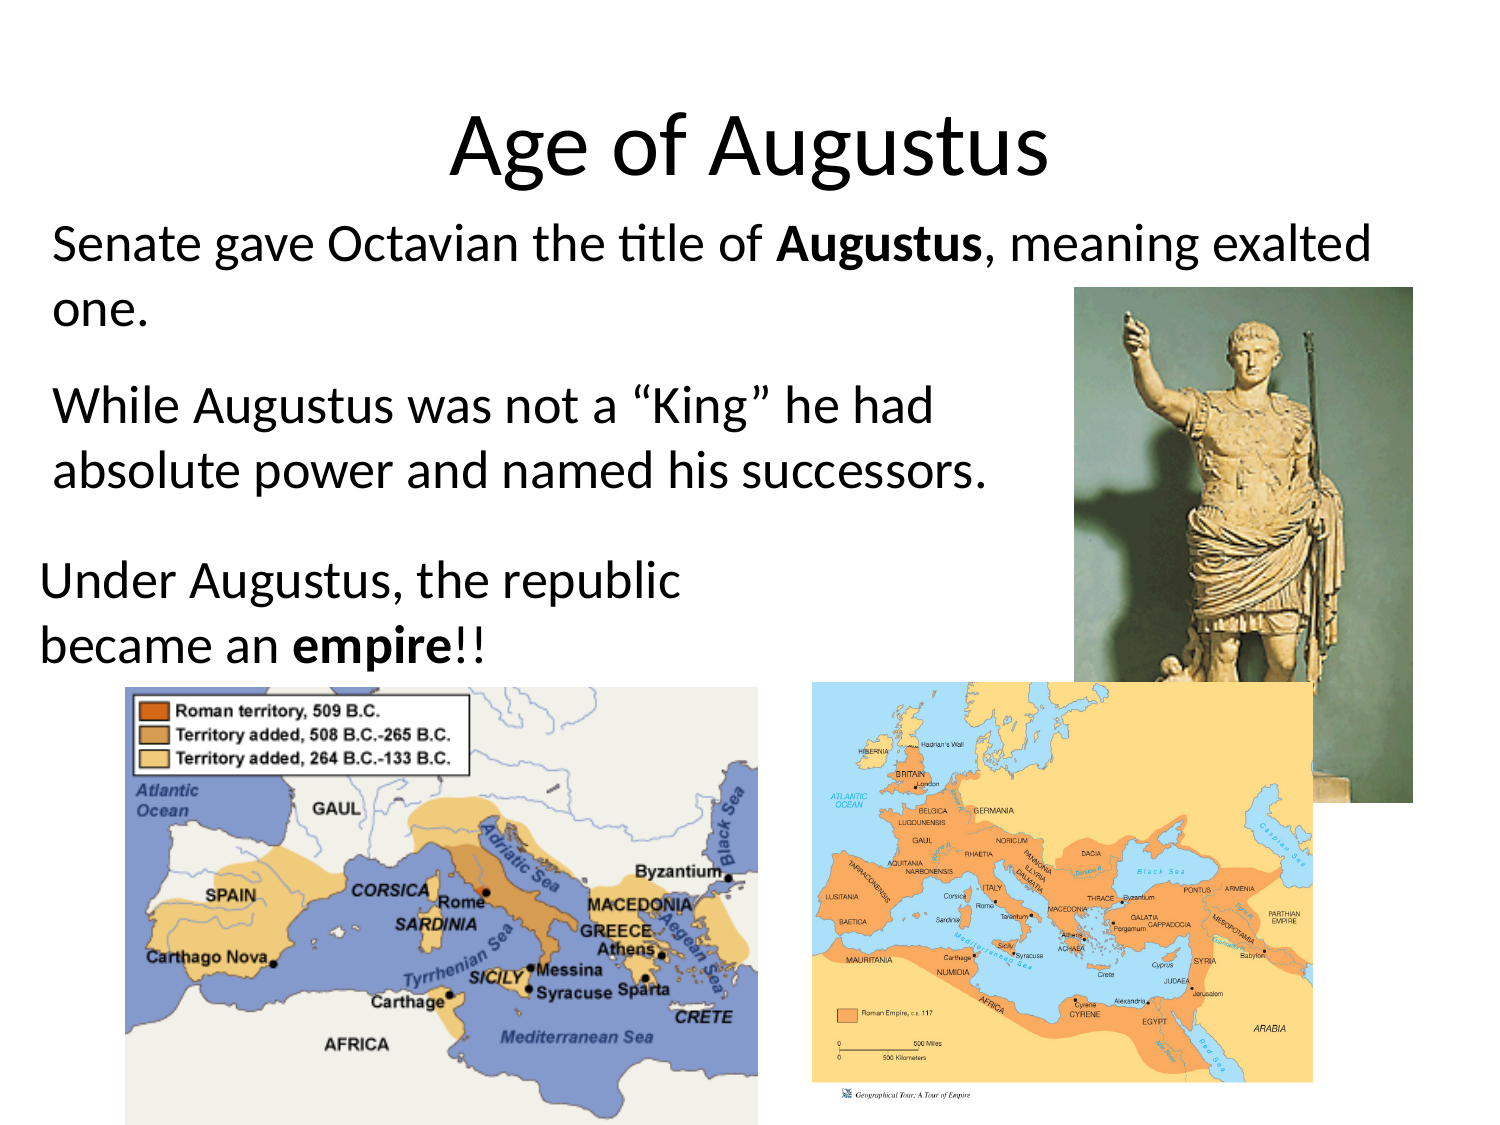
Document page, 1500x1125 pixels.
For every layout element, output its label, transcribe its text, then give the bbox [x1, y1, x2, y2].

title Age of Augustus [75, 45, 1425, 199]
text_box Senate gave Octavian the title of Augustus, meaning exalted one. [37, 199, 1463, 345]
text_box While Augustus was not a “King” he had absolute power and named his successors. [37, 362, 1069, 508]
picture [124, 687, 759, 1125]
picture [812, 287, 1413, 1125]
text_box Under Augustus, the republic became an empire!! [24, 537, 775, 683]
